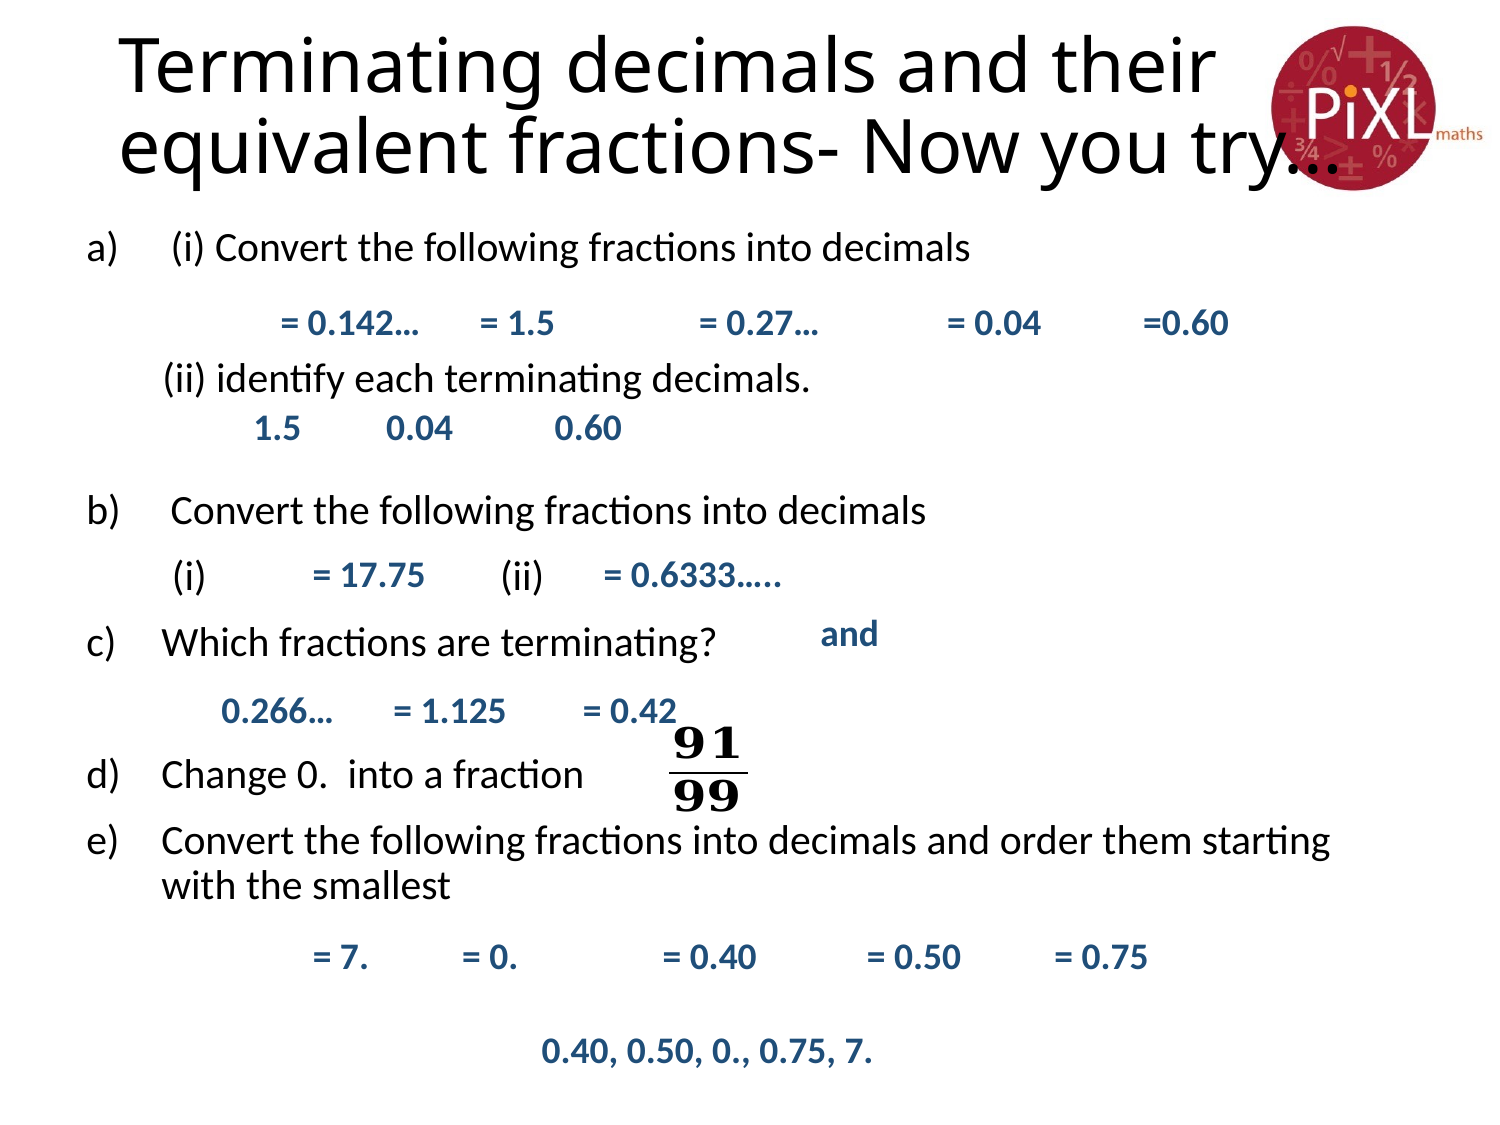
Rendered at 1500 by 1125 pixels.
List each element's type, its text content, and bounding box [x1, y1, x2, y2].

text_box = 0.142… = 1.5 = 0.27… = 0.04 =0.60 [265, 290, 1289, 351]
picture [1397, 18, 1500, 198]
text_box 0.266… = 1.125 = 0.42 [206, 679, 1230, 739]
text_box 1.5 0.04 0.60 [238, 395, 1262, 455]
title Terminating decimals and their equivalent fractions- Now you try… [103, 0, 1397, 218]
text_box = 17.75 = 0.6333….. [297, 542, 1321, 603]
